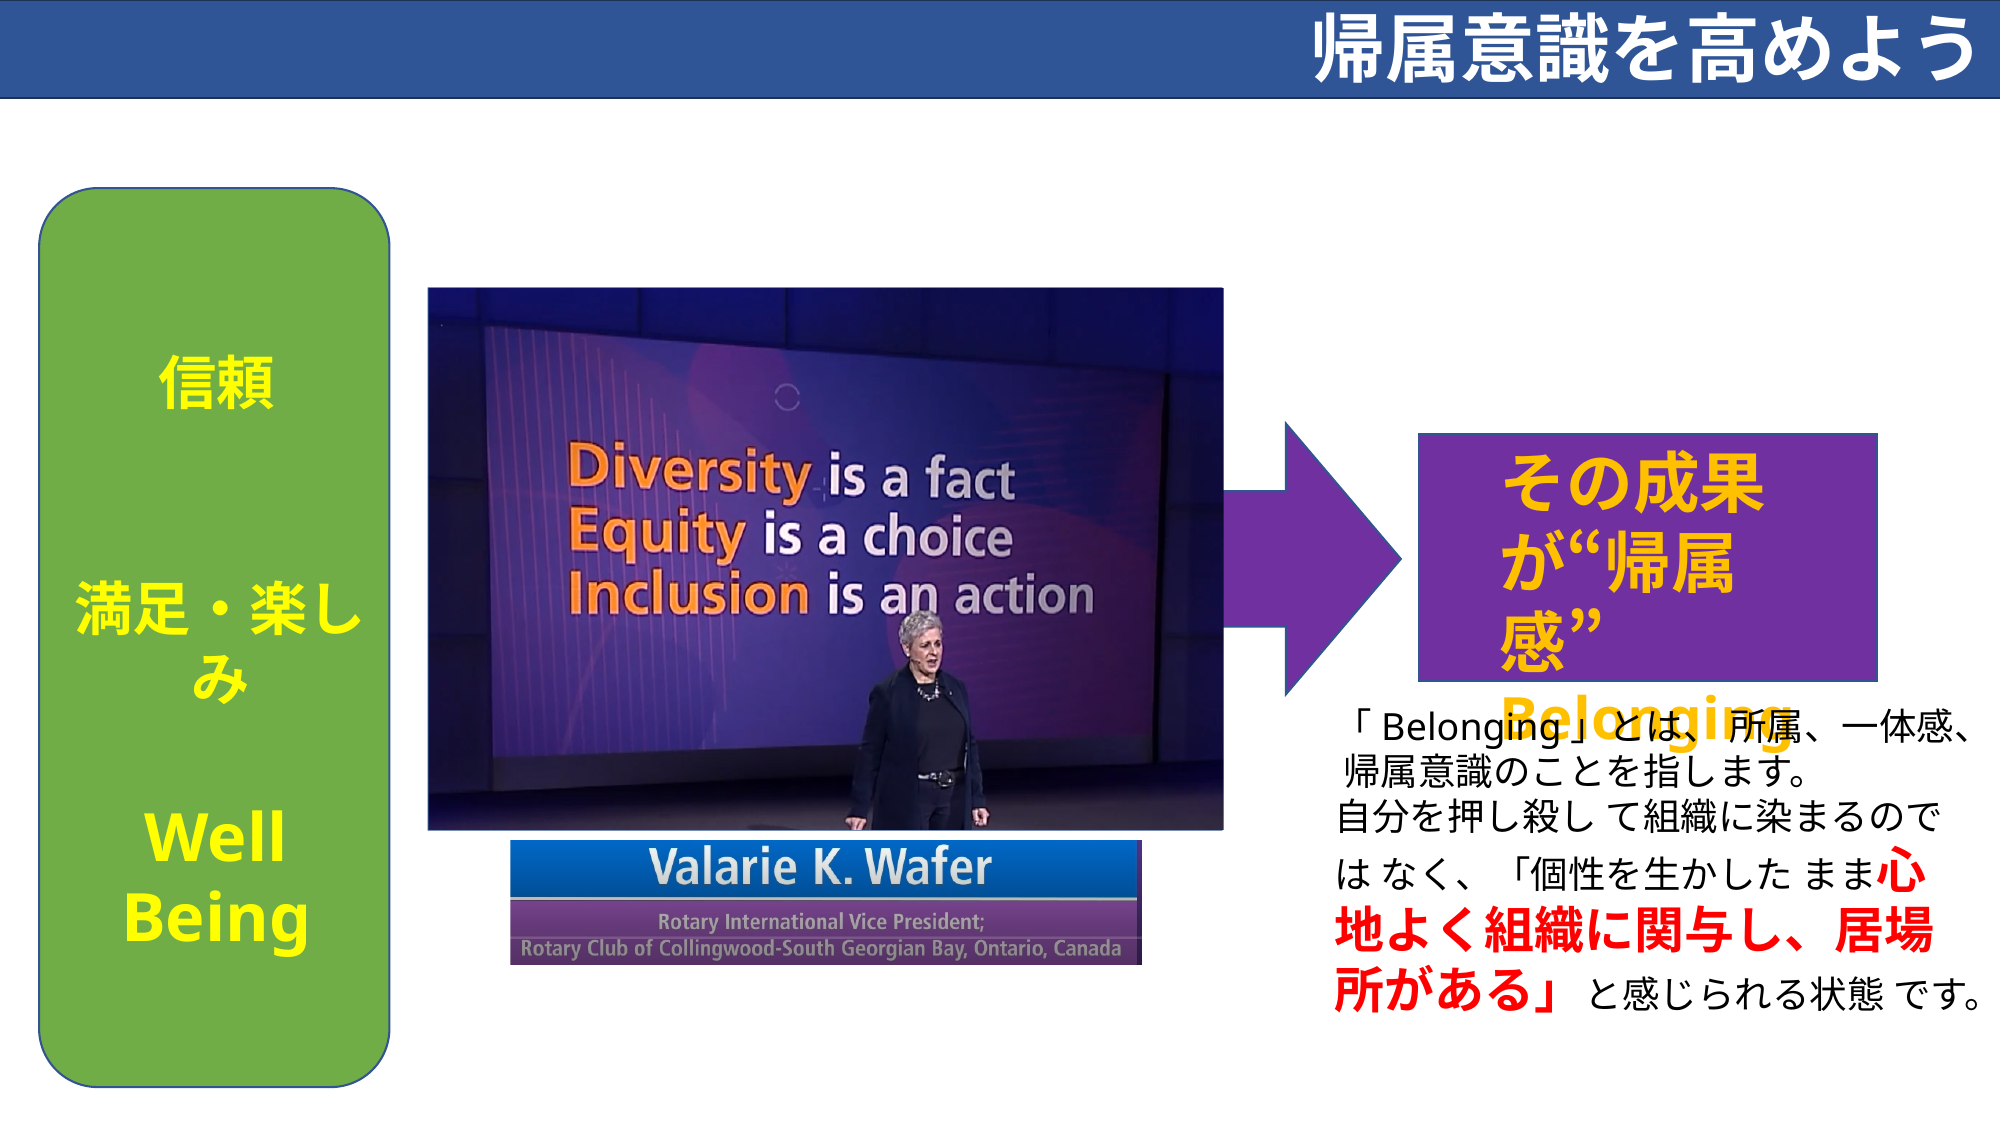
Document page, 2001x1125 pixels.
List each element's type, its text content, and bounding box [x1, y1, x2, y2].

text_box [33, 188, 408, 1088]
text_box [0, 0, 2000, 99]
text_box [1418, 433, 1877, 682]
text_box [428, 288, 1401, 965]
text_box 帰属意識を高めよう [819, 11, 2000, 110]
text_box 「Belonging」とは、 所属、一体感、 帰属意識のことを指します。 自分を押し殺し て組織に染まるのでは なく、「個性を生かした まま心地よく組織に関与し、居場所がある」と感じられる状態 です。 [1319, 695, 1982, 1026]
